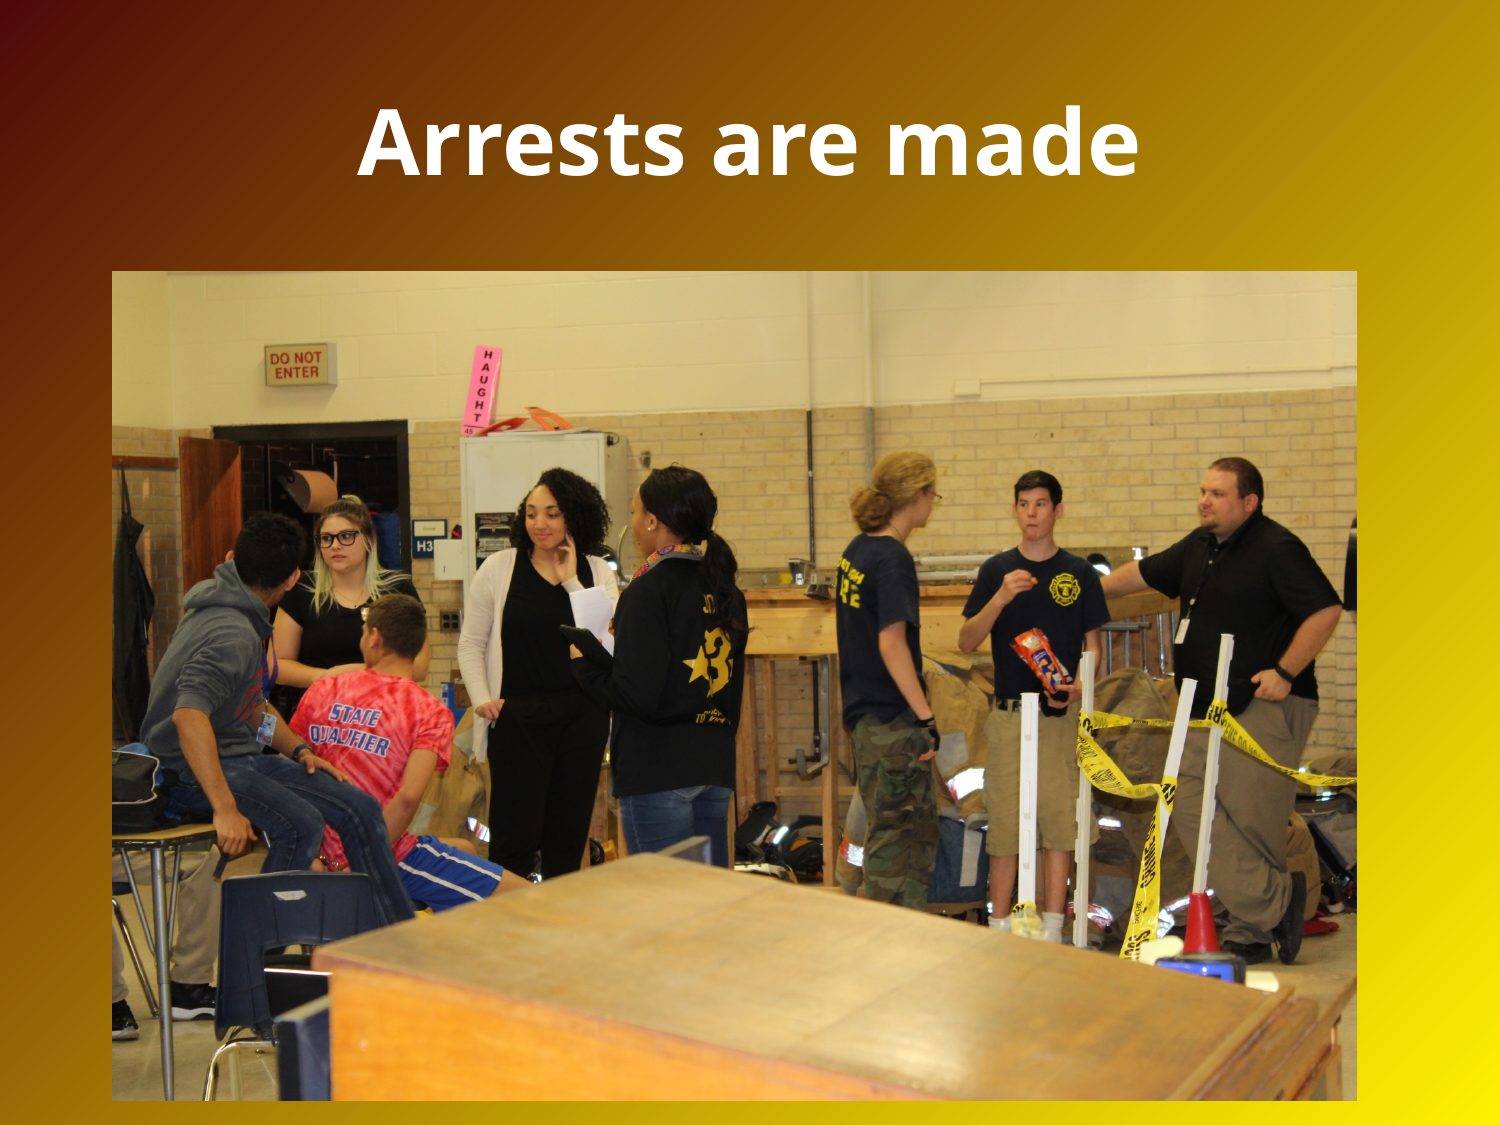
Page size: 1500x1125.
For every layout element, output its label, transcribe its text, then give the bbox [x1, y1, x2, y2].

title Arrests are made [75, 45, 1425, 233]
picture [112, 271, 1357, 1101]
